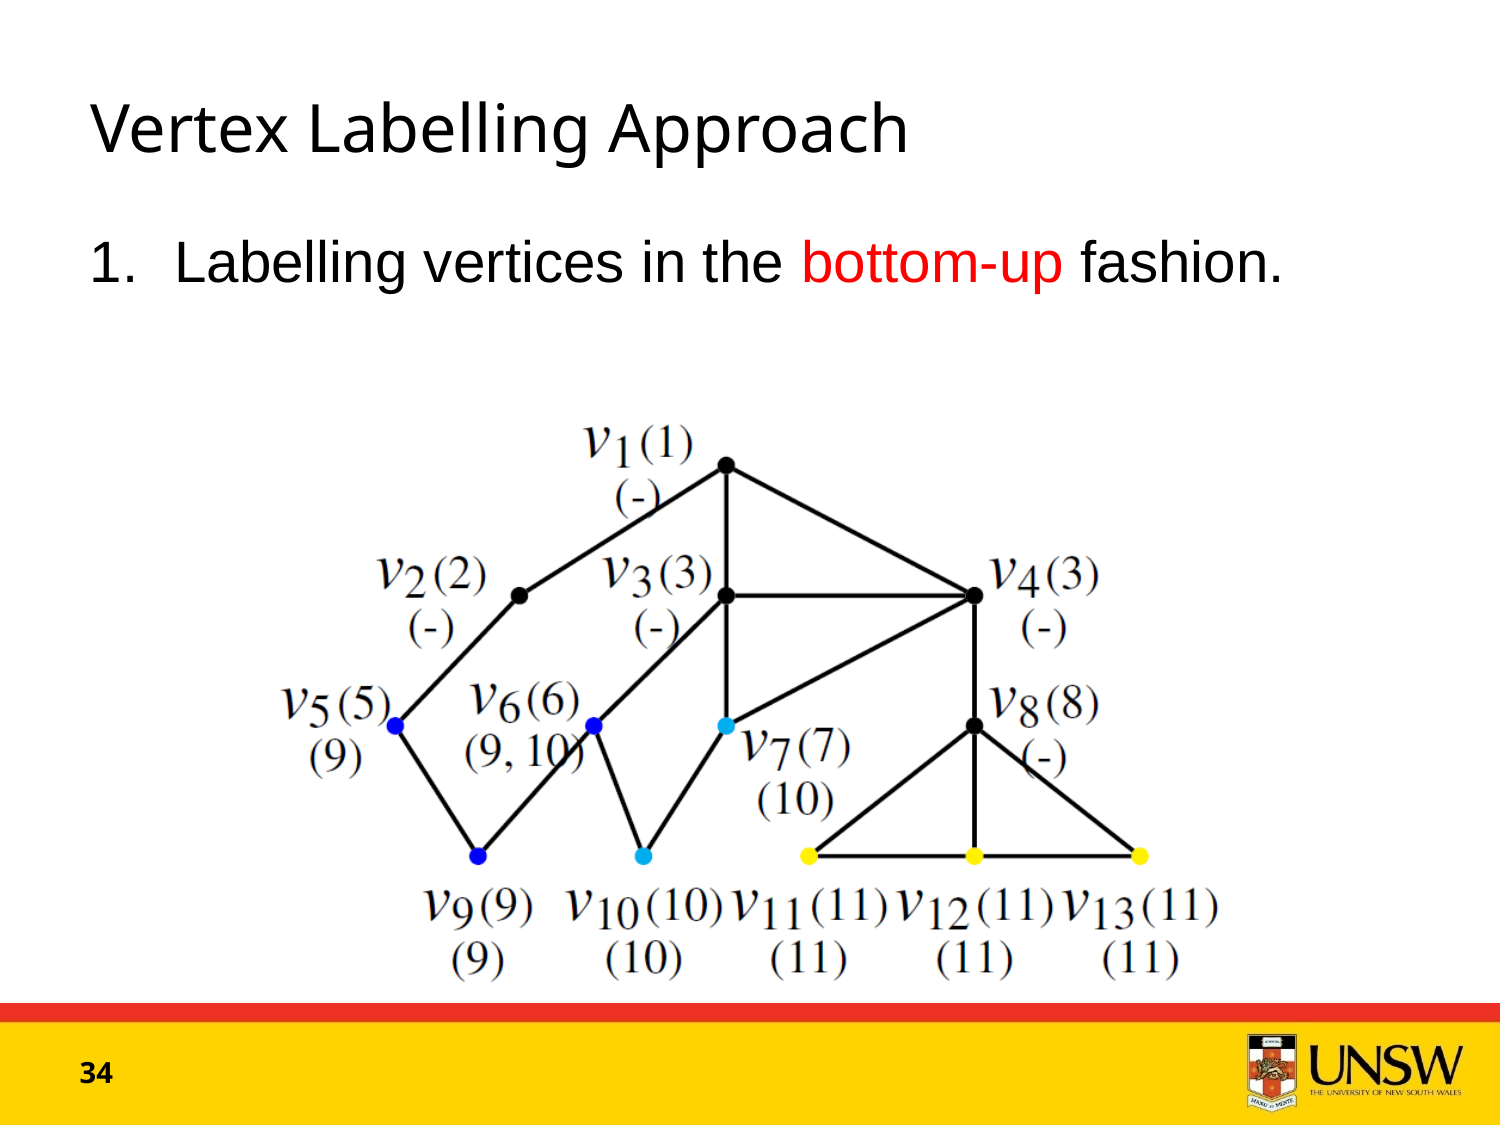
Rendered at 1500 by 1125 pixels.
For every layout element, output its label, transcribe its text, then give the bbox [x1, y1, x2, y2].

picture [0, 1003, 1500, 1125]
picture [276, 419, 1223, 988]
list Labelling vertices in the bottom-up fashion. [75, 216, 1425, 976]
title Vertex Labelling Approach [74, 77, 1426, 209]
